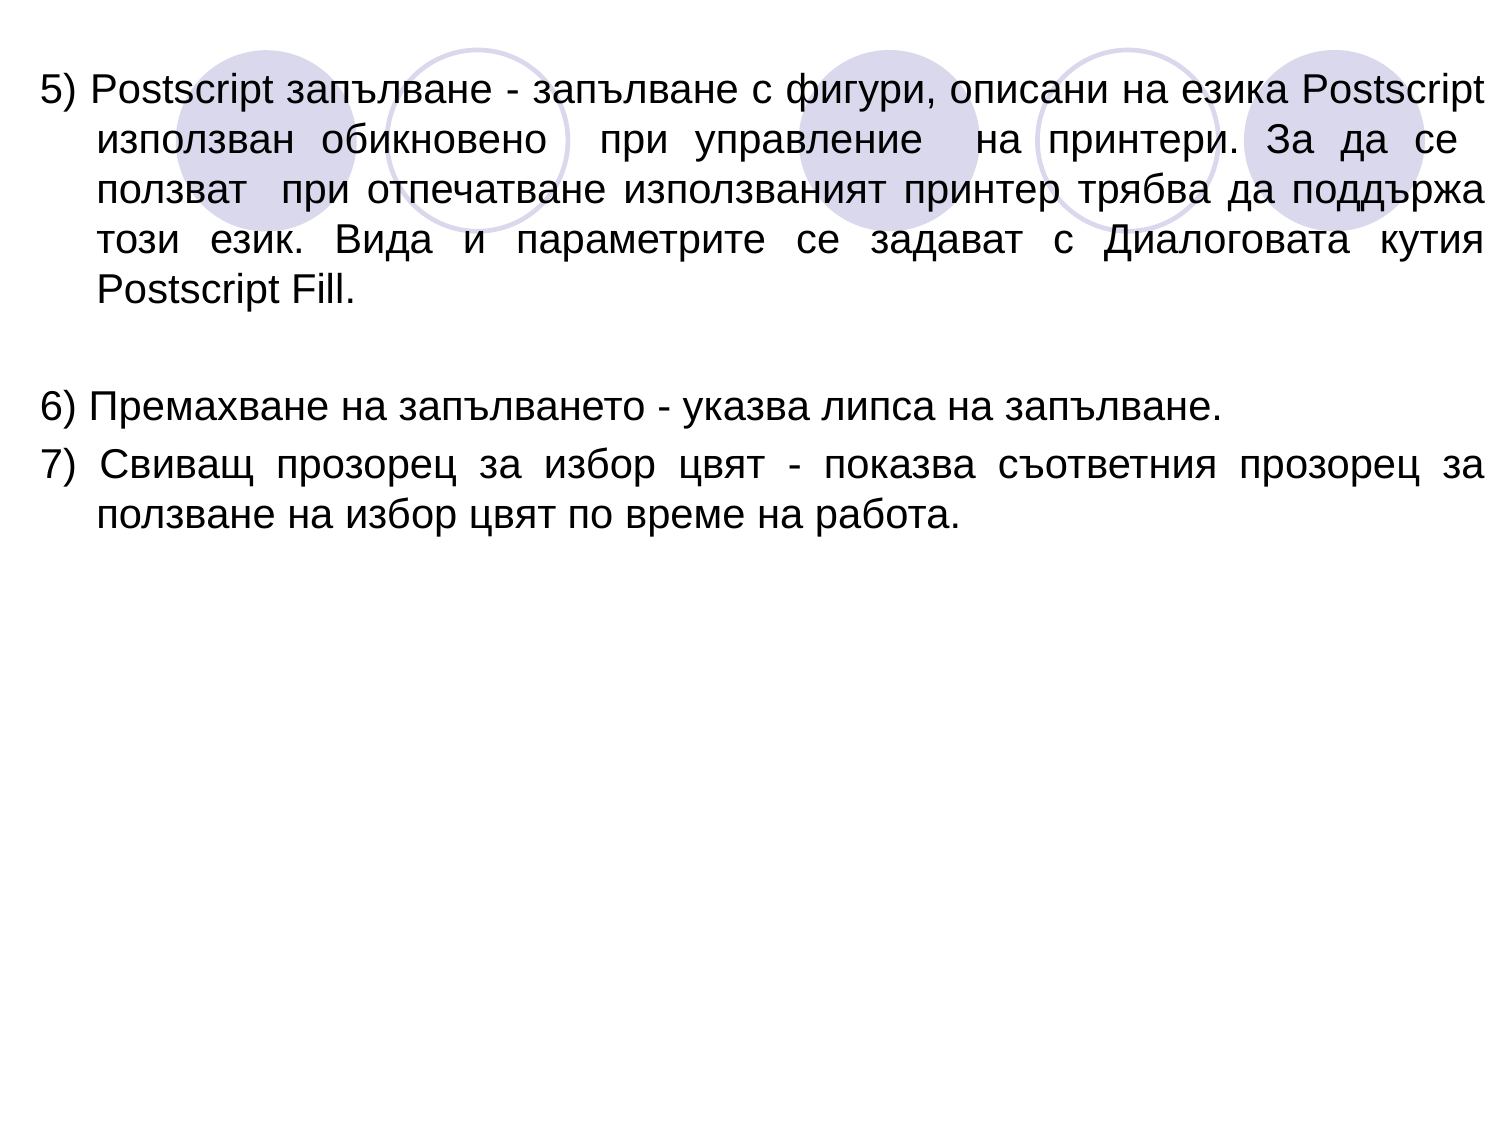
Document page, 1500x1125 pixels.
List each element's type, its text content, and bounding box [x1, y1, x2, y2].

list 5) Postscript запълване - запълване с фигури, описани на езика Postscript използван обикновено при управление на принтери. За да се ползват при отпечатване използваният принтер трябва да поддържа този език. Вида и параметрите се задават с Диалоговата кутия Postscript Fill. 6) Премахване на запълването - указва липса на запълване. 7) Свиващ прозорец за избор цвят - показва съответния прозорец за ползване на избор цвят по време на работа. [24, 54, 1500, 1018]
